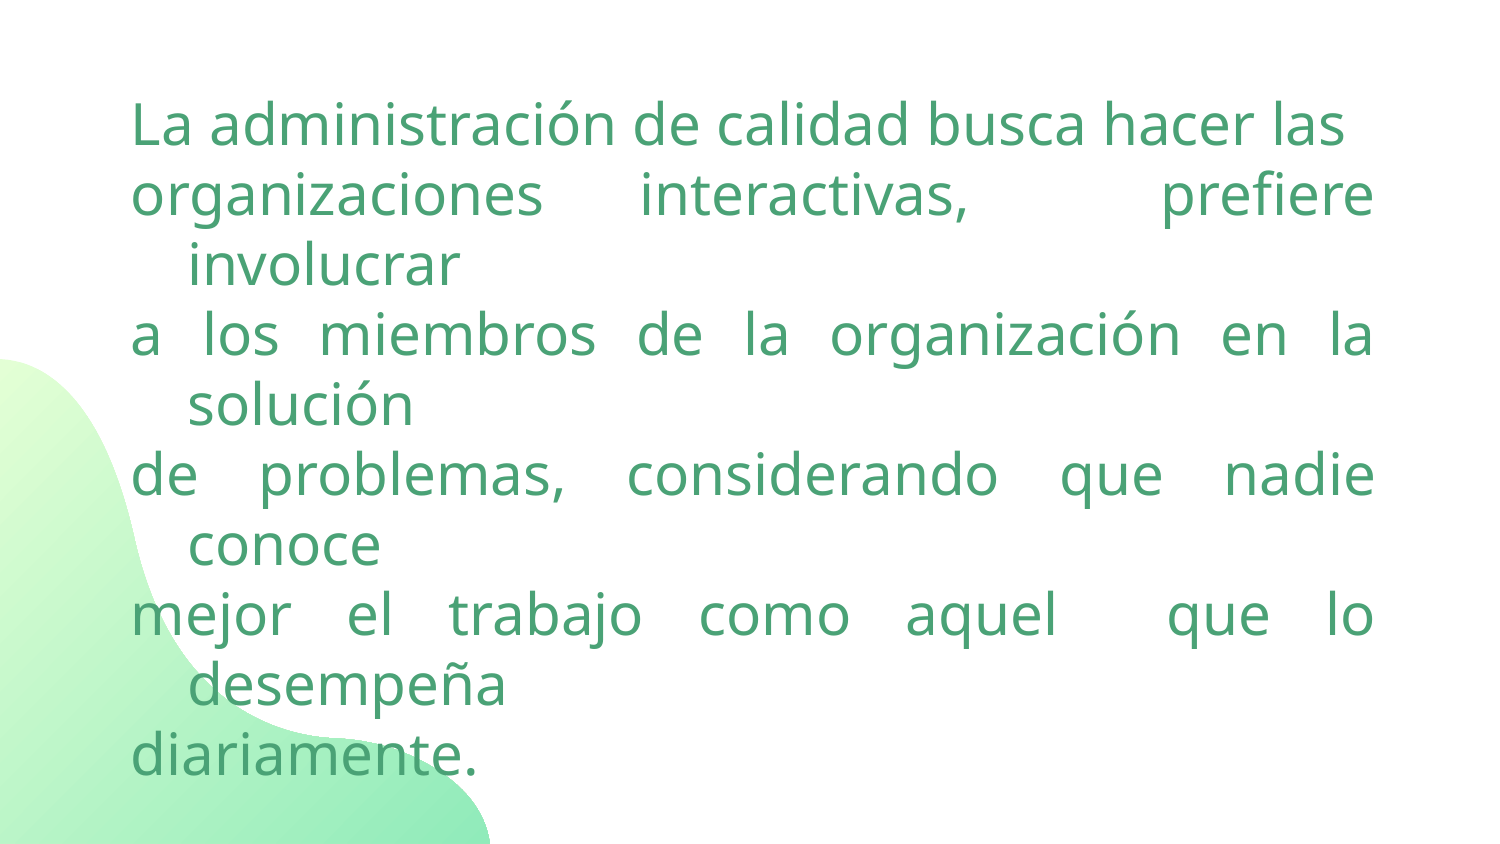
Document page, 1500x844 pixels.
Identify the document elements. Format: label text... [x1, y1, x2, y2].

subtitle La administración de calidad busca hacer las organizaciones interactivas, prefiere involucrar a los miembros de la organización en la solución de problemas, considerando que nadie conoce mejor el trabajo como aquel que lo desempeña diariamente. [97, 259, 1391, 616]
